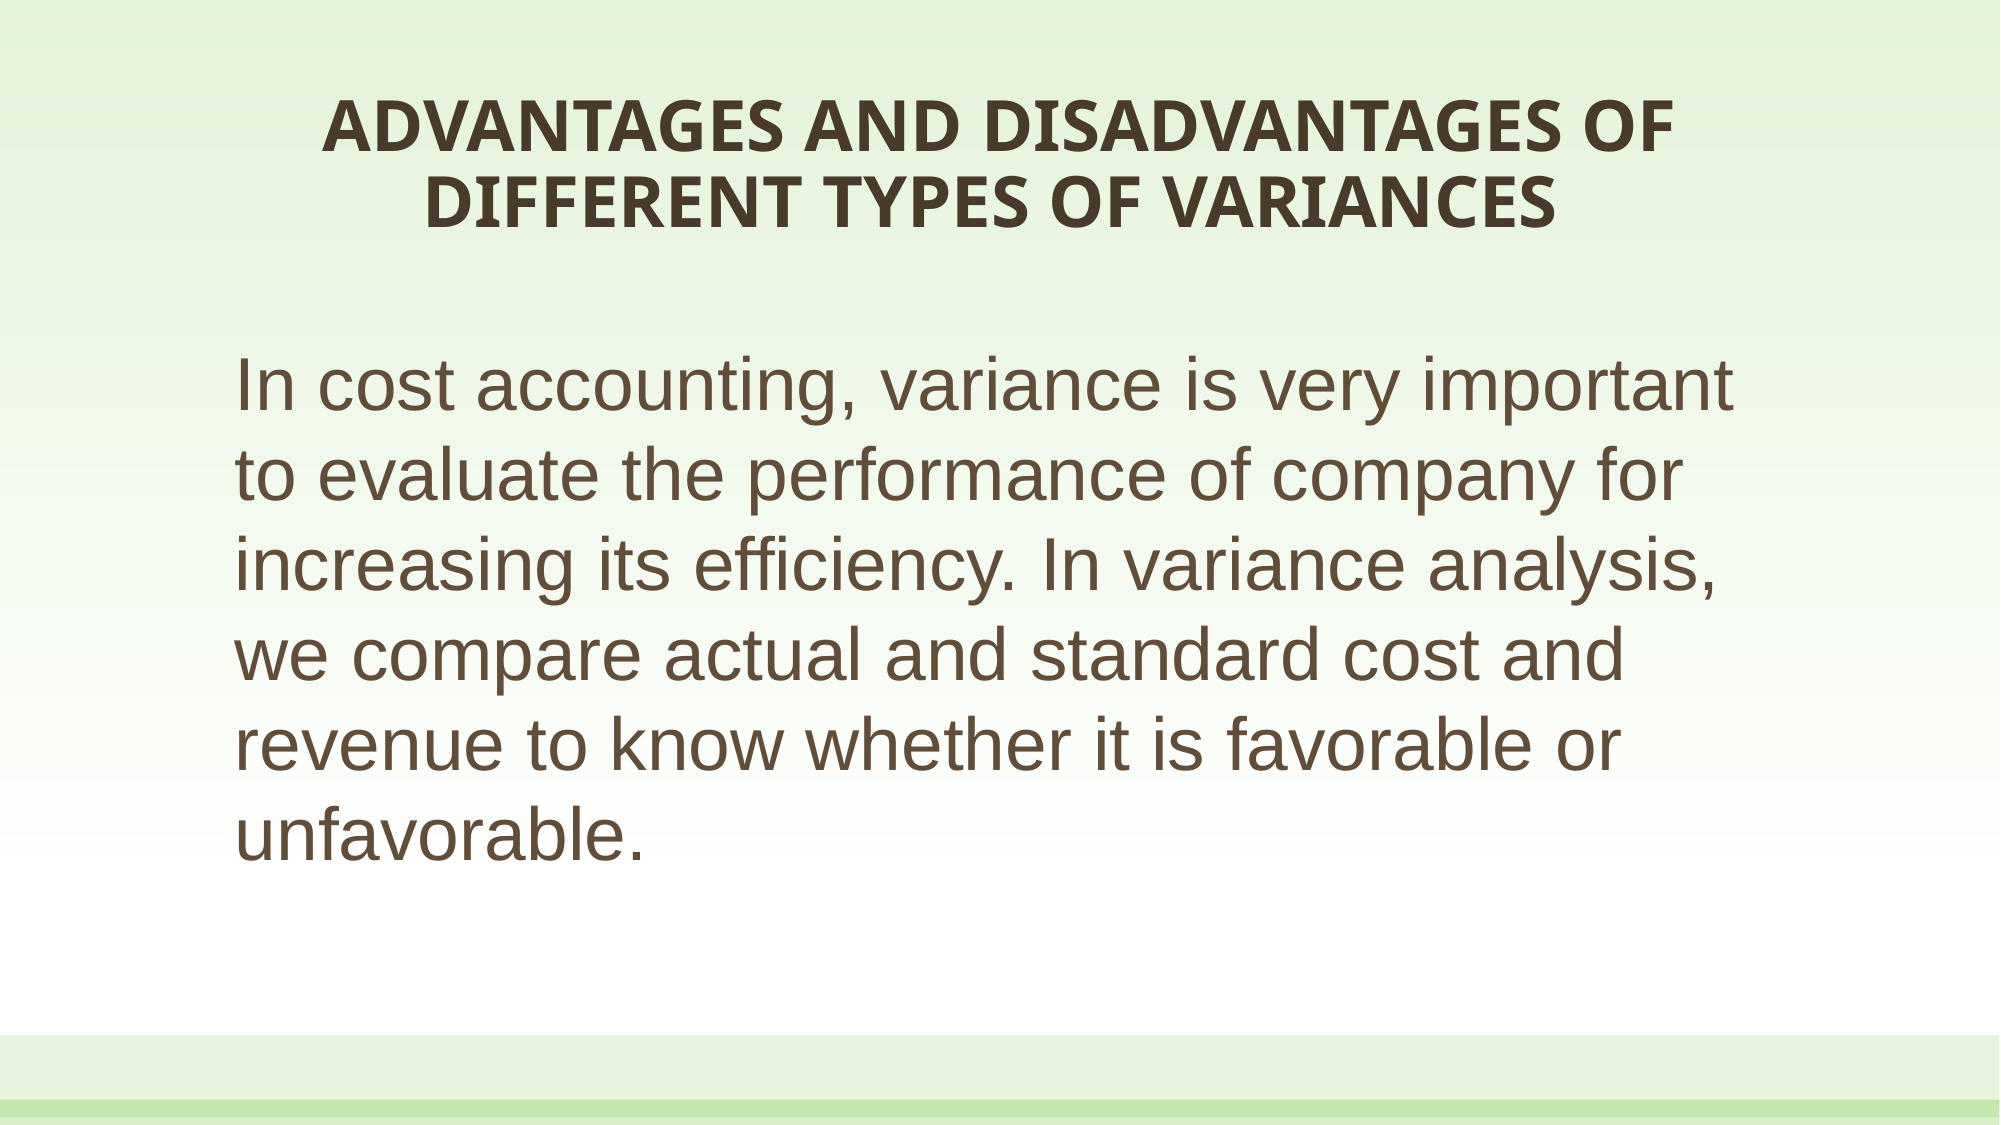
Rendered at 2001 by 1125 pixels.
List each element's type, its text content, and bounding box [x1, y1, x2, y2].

text_box In cost accounting, variance is very important to evaluate the performance of company for increasing its efficiency. In variance analysis, we compare actual and standard cost and revenue to know whether it is favorable or unfavorable. [219, 327, 1807, 883]
title ADVANTAGES AND DISADVANTAGES OF DIFFERENT TYPES OF VARIANCES [219, 71, 1780, 251]
